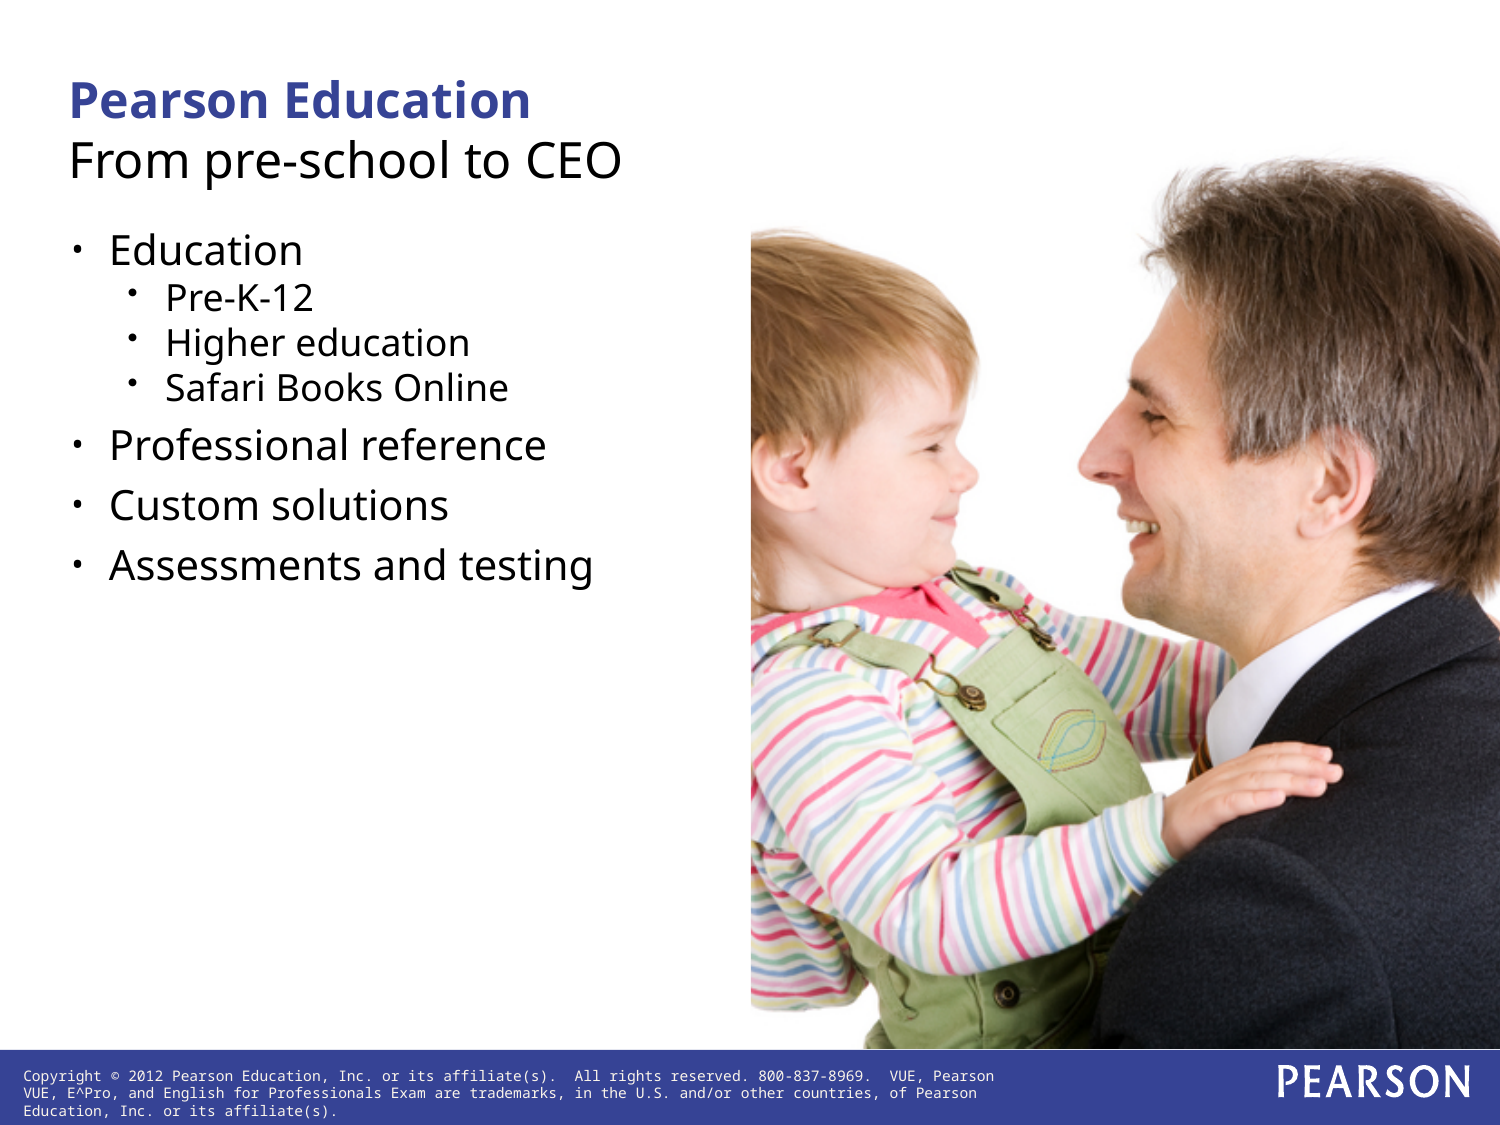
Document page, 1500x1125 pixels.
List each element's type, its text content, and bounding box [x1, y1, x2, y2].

list Education Pre-K-12 Higher education Safari Books Online Professional reference Custom solutions Assessments and testing [56, 205, 686, 749]
title Pearson Education From pre-school to CEO [52, 72, 763, 185]
picture [750, 77, 1500, 1050]
